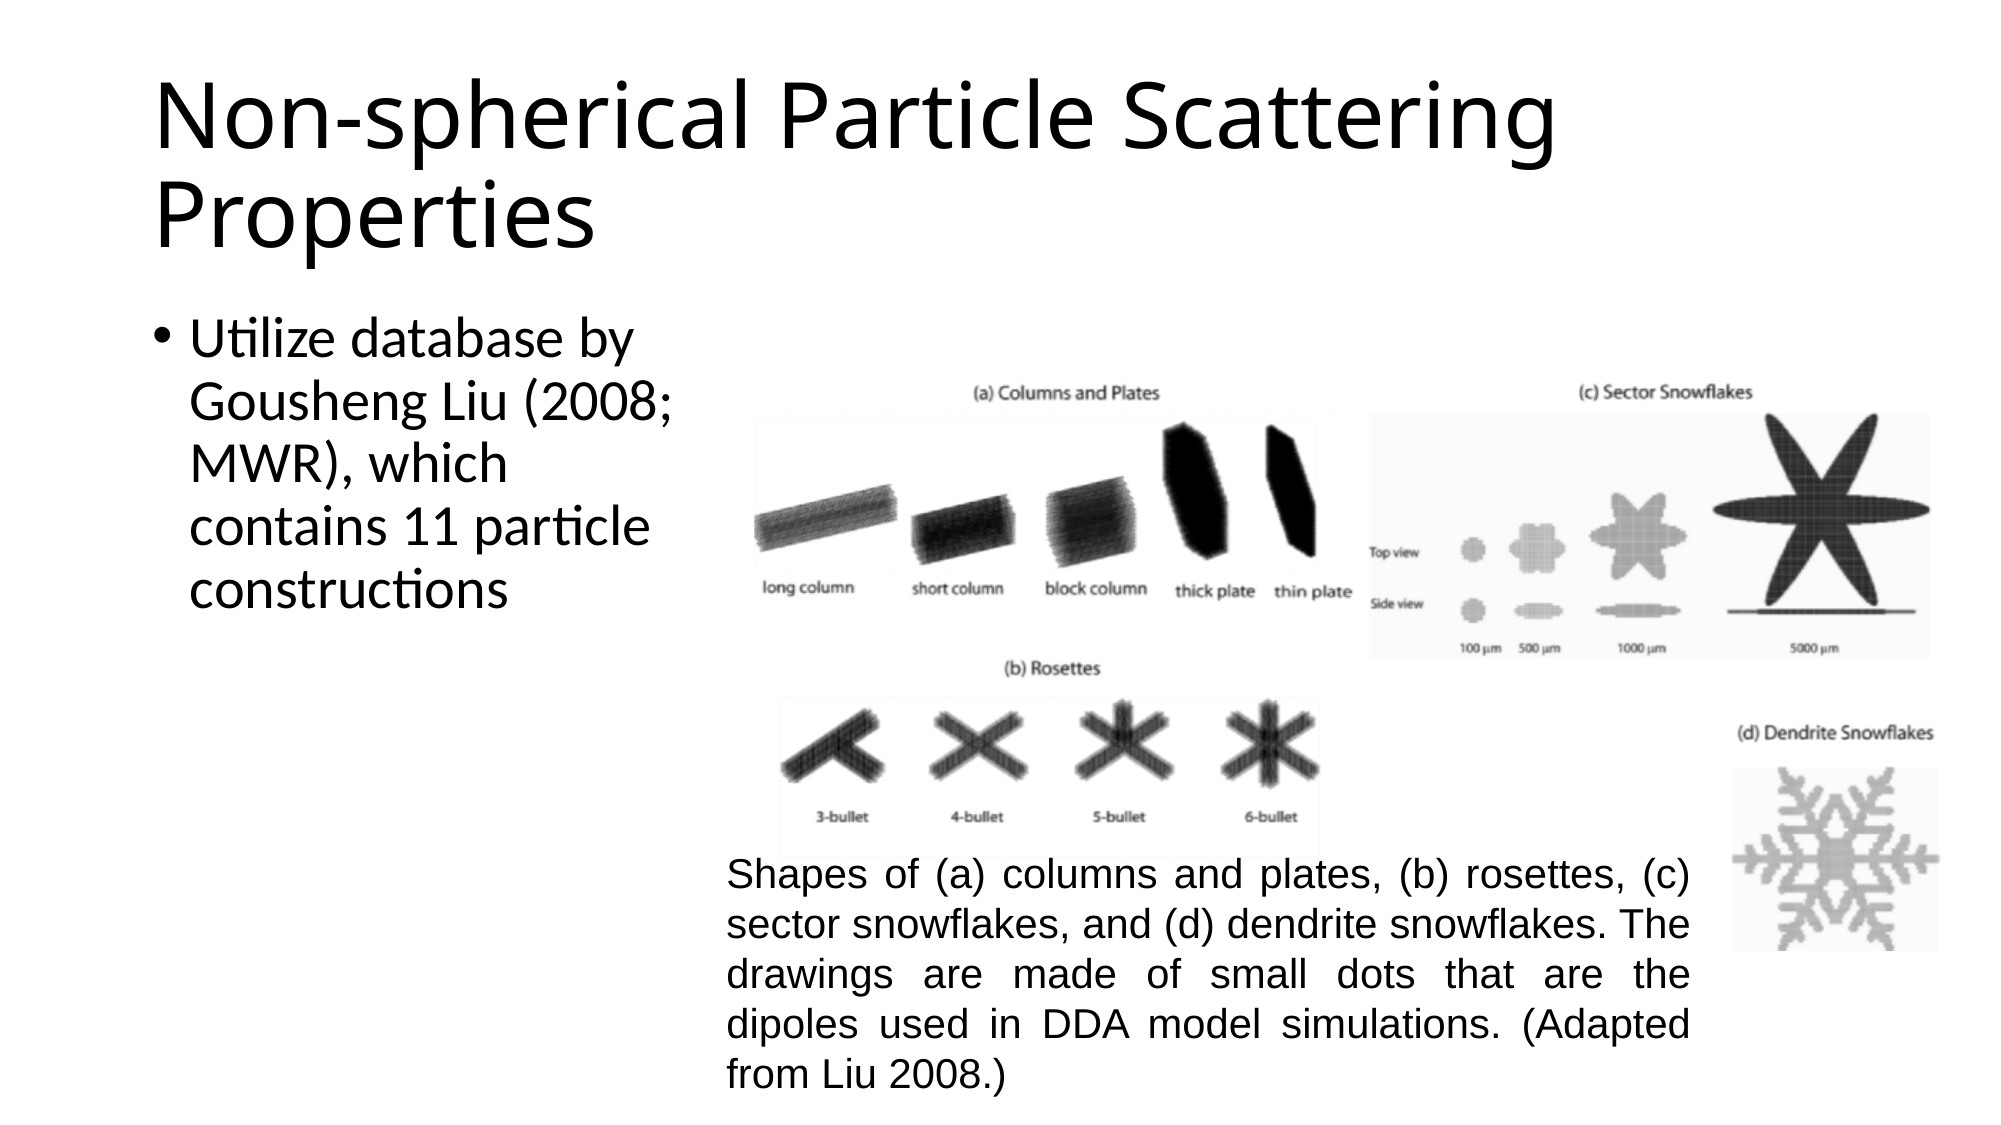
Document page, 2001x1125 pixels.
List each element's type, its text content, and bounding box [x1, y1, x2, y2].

title Non-spherical Particle Scattering Properties [137, 59, 1863, 278]
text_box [741, 367, 1979, 960]
text_box Shapes of (a) columns and plates, (b) rosettes, (c) sector snowflakes, and (d) dendrite snowflakes. The drawings are made of small dots that are the dipoles used in DDA model simulations. (Adapted from Liu 2008.) [711, 839, 1707, 1105]
list Utilize database by Gousheng Liu (2008; MWR), which contains 11 particle constructions [137, 299, 712, 1014]
